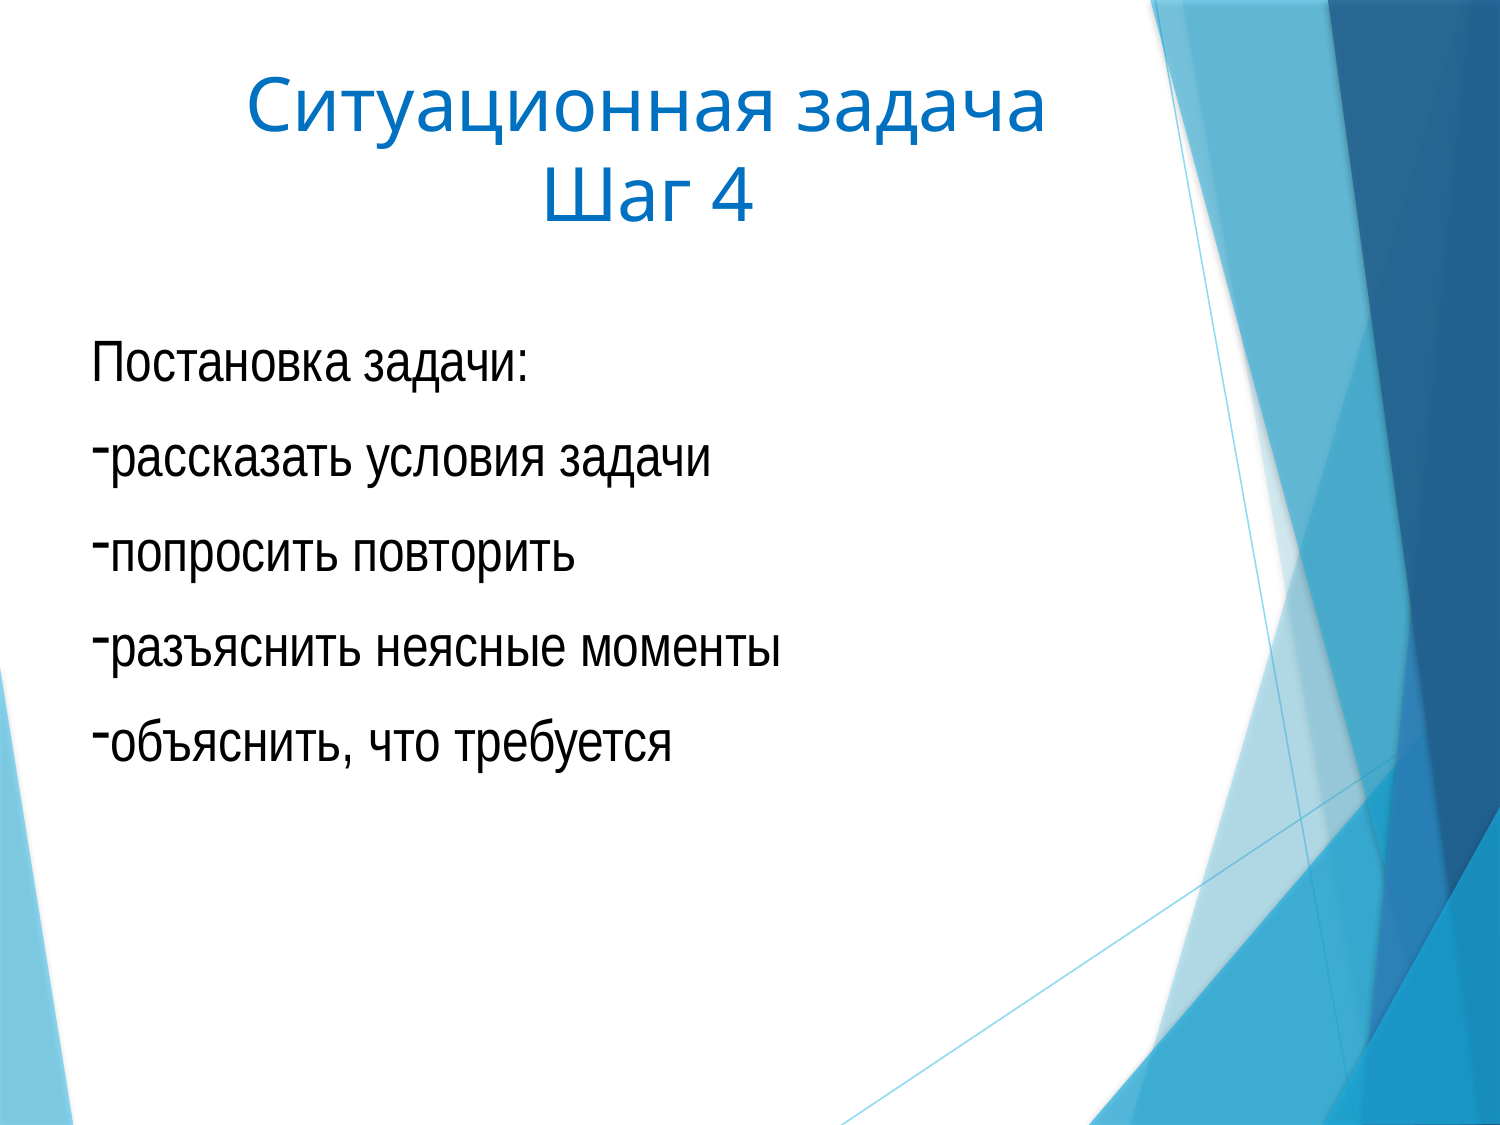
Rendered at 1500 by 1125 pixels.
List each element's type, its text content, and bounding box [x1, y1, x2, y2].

text_box Постановка задачи: рассказать условия задачи попросить повторить разъяснить неясные моменты объяснить, что требуется [76, 246, 1412, 781]
text_box Ситуационная задача Шаг 4 [147, 49, 1148, 244]
